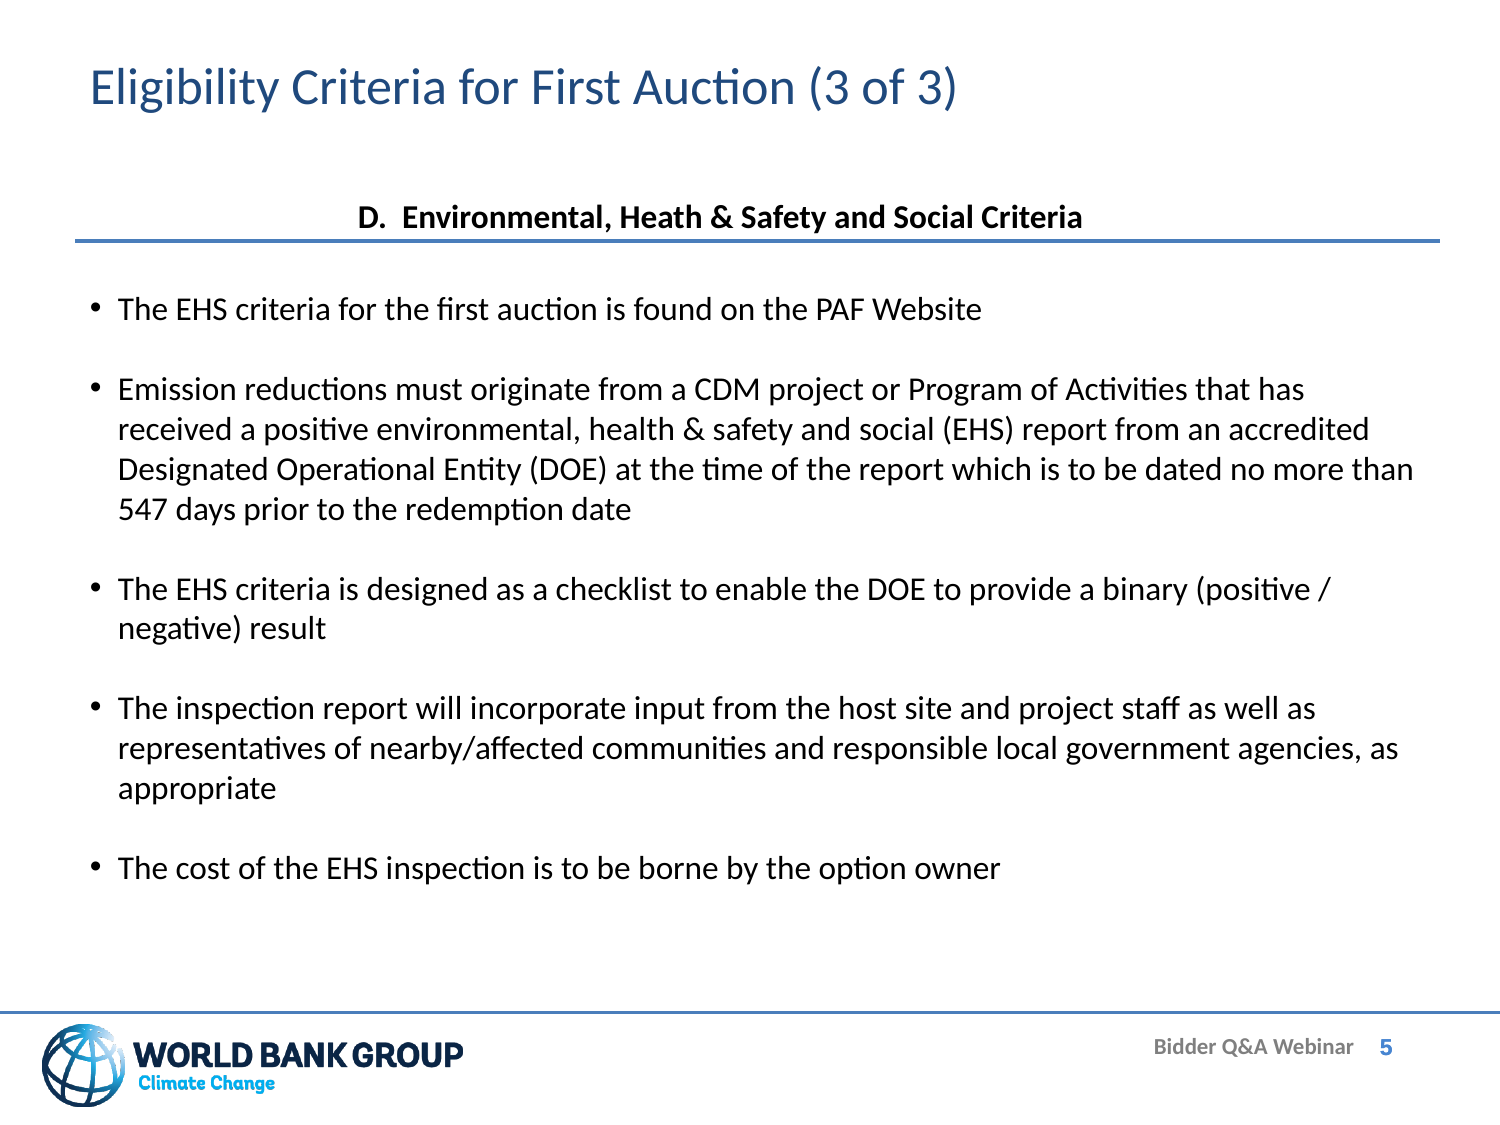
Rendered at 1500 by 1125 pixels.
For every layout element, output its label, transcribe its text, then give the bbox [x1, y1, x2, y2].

text_box Eligibility Criteria for First Auction (3 of 3) [75, 45, 1463, 123]
text_box The EHS criteria for the first auction is found on the PAF Website Emission reductions must originate from a CDM project or Program of Activities that has received a positive environmental, health & safety and social (EHS) report from an accredited Designated Operational Entity (DOE) at the time of the report which is to be dated no more than 547 days prior to the redemption date The EHS criteria is designed as a checklist to enable the DOE to provide a binary (positive / negative) result The inspection report will incorporate input from the host site and project staff as well as representatives of nearby/affected communities and responsible local government agencies, as appropriate The cost of the EHS inspection is to be borne by the option owner [74, 279, 1440, 1014]
picture [42, 1024, 463, 1107]
text_box D. Environmental, Heath & Safety and Social Criteria [73, 185, 1377, 243]
